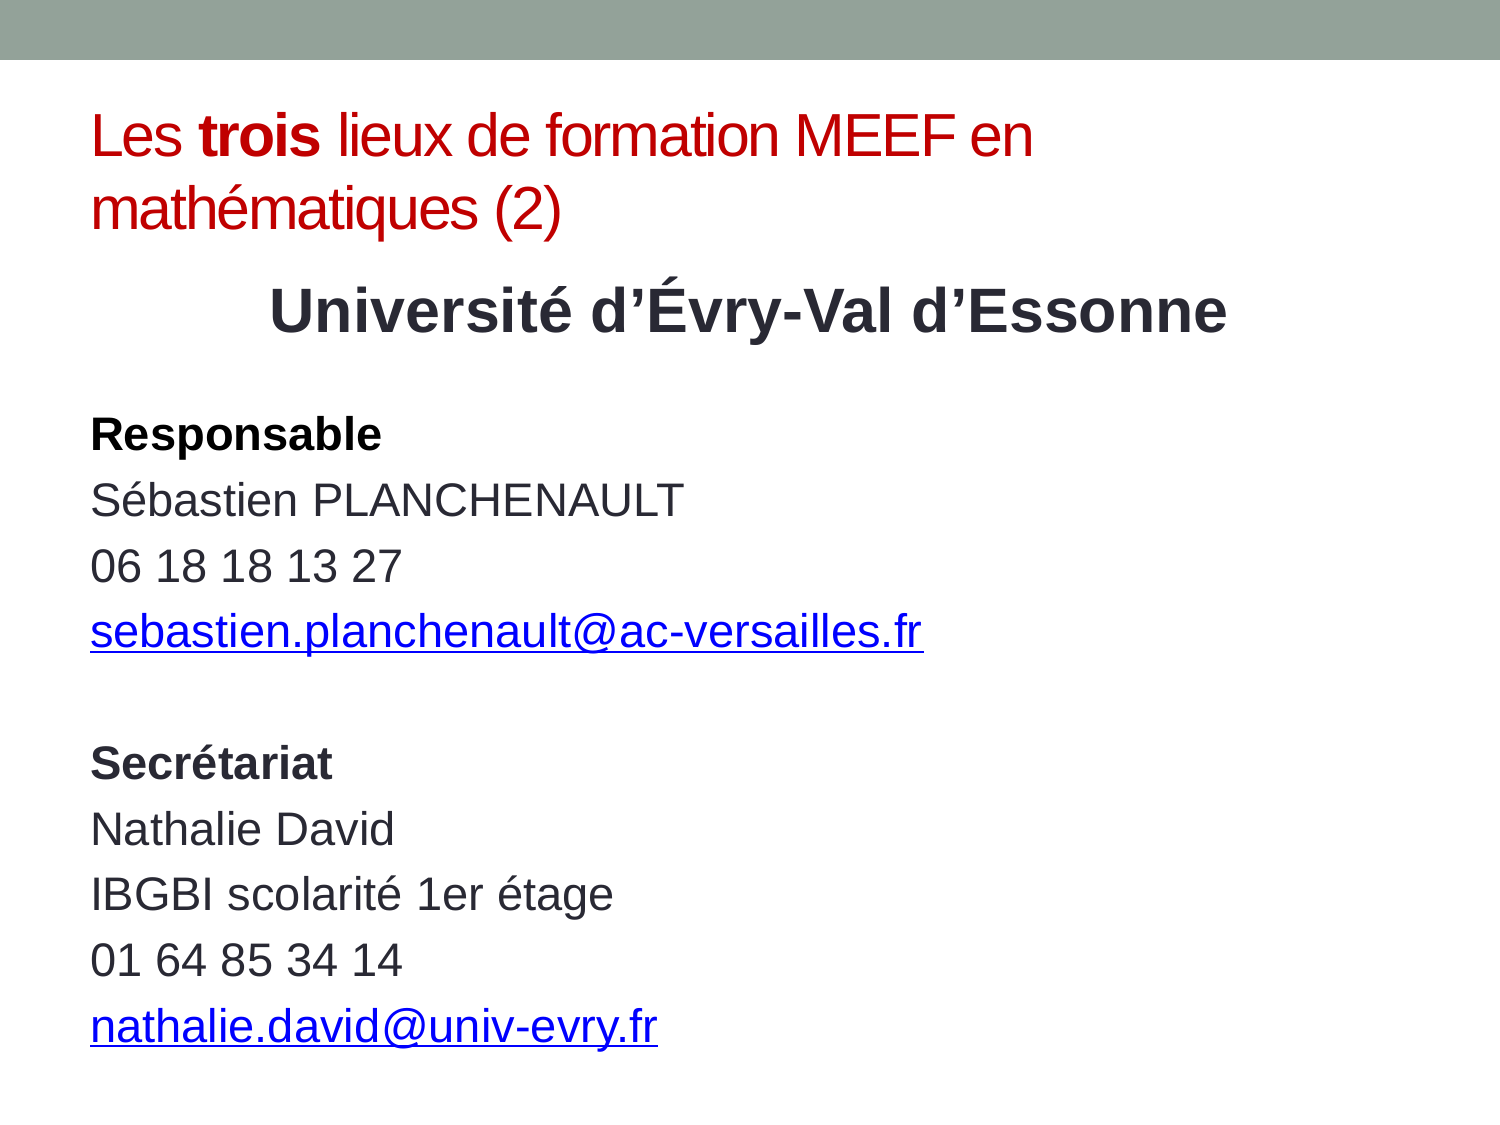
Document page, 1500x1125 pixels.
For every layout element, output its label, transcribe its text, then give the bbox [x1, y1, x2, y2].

title Les trois lieux de formation MEEF en mathématiques (2) [75, 87, 1425, 250]
list Université d’Évry-Val d’Essonne Responsable Sébastien PLANCHENAULT 06 18 18 13 27 sebastien.planchenault@ac-versailles.fr Secrétariat Nathalie David IBGBI scolarité 1er étage 01 64 85 34 14 nathalie.david@univ-evry.fr [75, 262, 1425, 1063]
